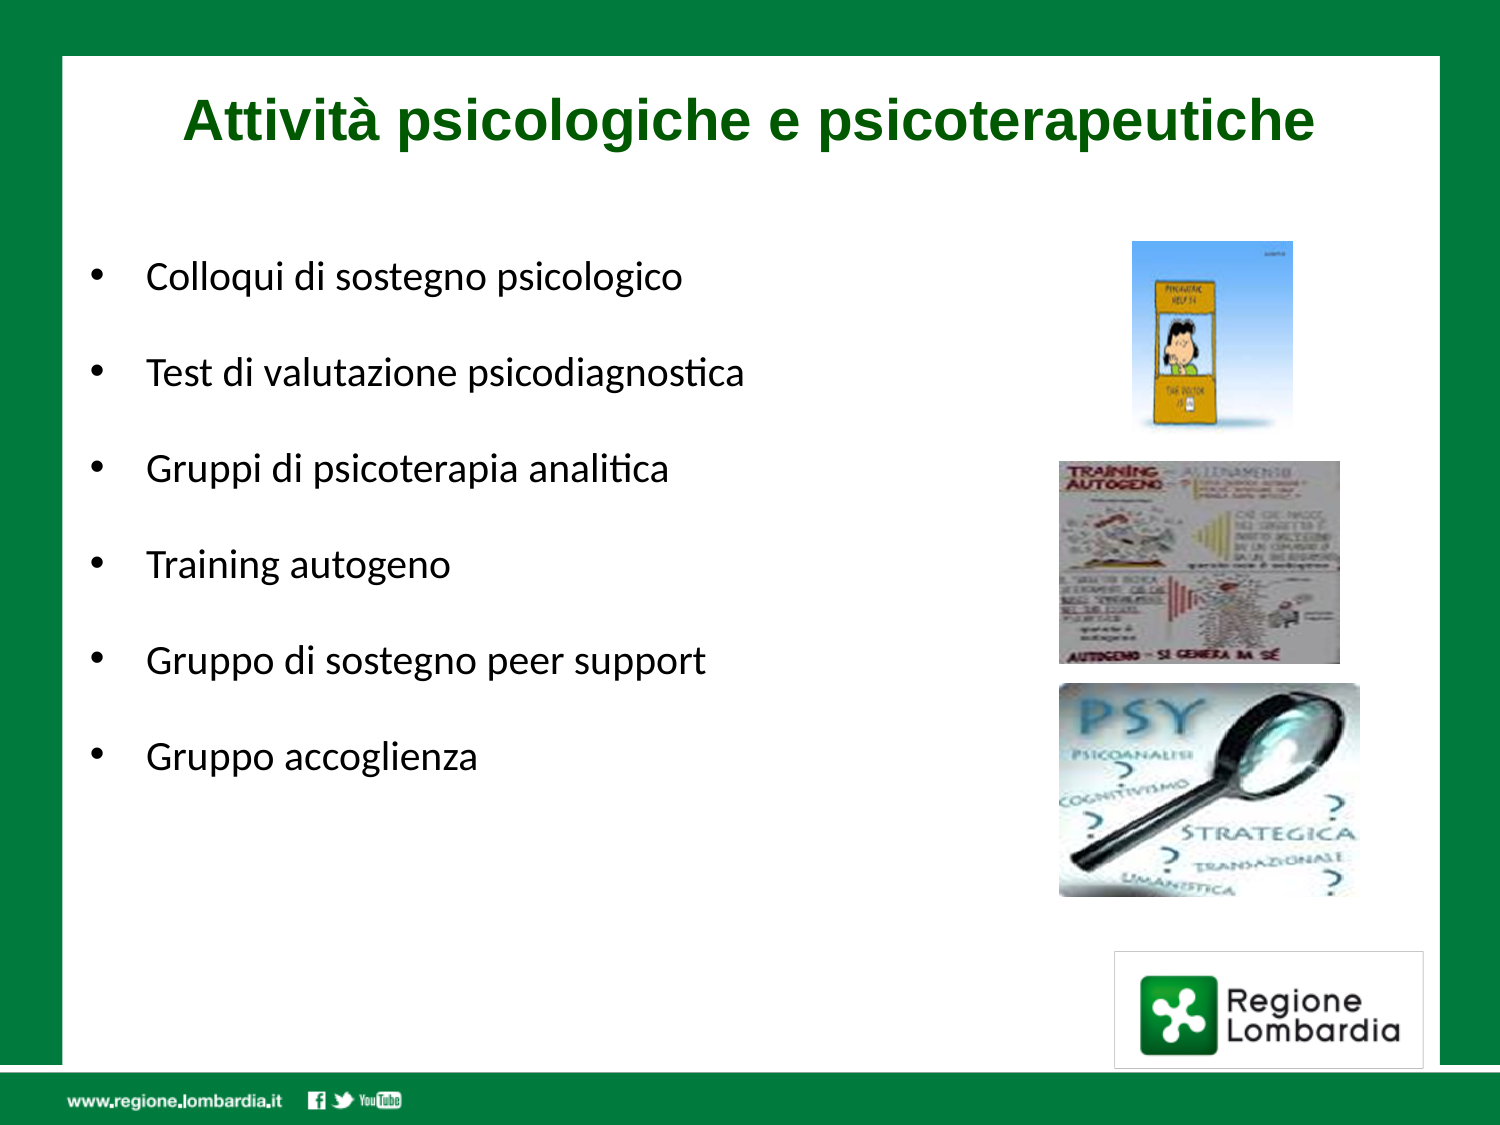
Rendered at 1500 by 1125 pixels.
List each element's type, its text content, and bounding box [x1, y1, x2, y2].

picture [1059, 461, 1340, 664]
title Attività psicologiche e psicoterapeutiche [75, 75, 1425, 241]
picture [1132, 241, 1293, 436]
list Colloqui di sostegno psicologico Test di valutazione psicodiagnostica Gruppi di psicoterapia analitica Training autogeno Gruppo di sostegno peer support Gruppo accoglienza [75, 241, 1425, 917]
picture [1059, 683, 1360, 897]
